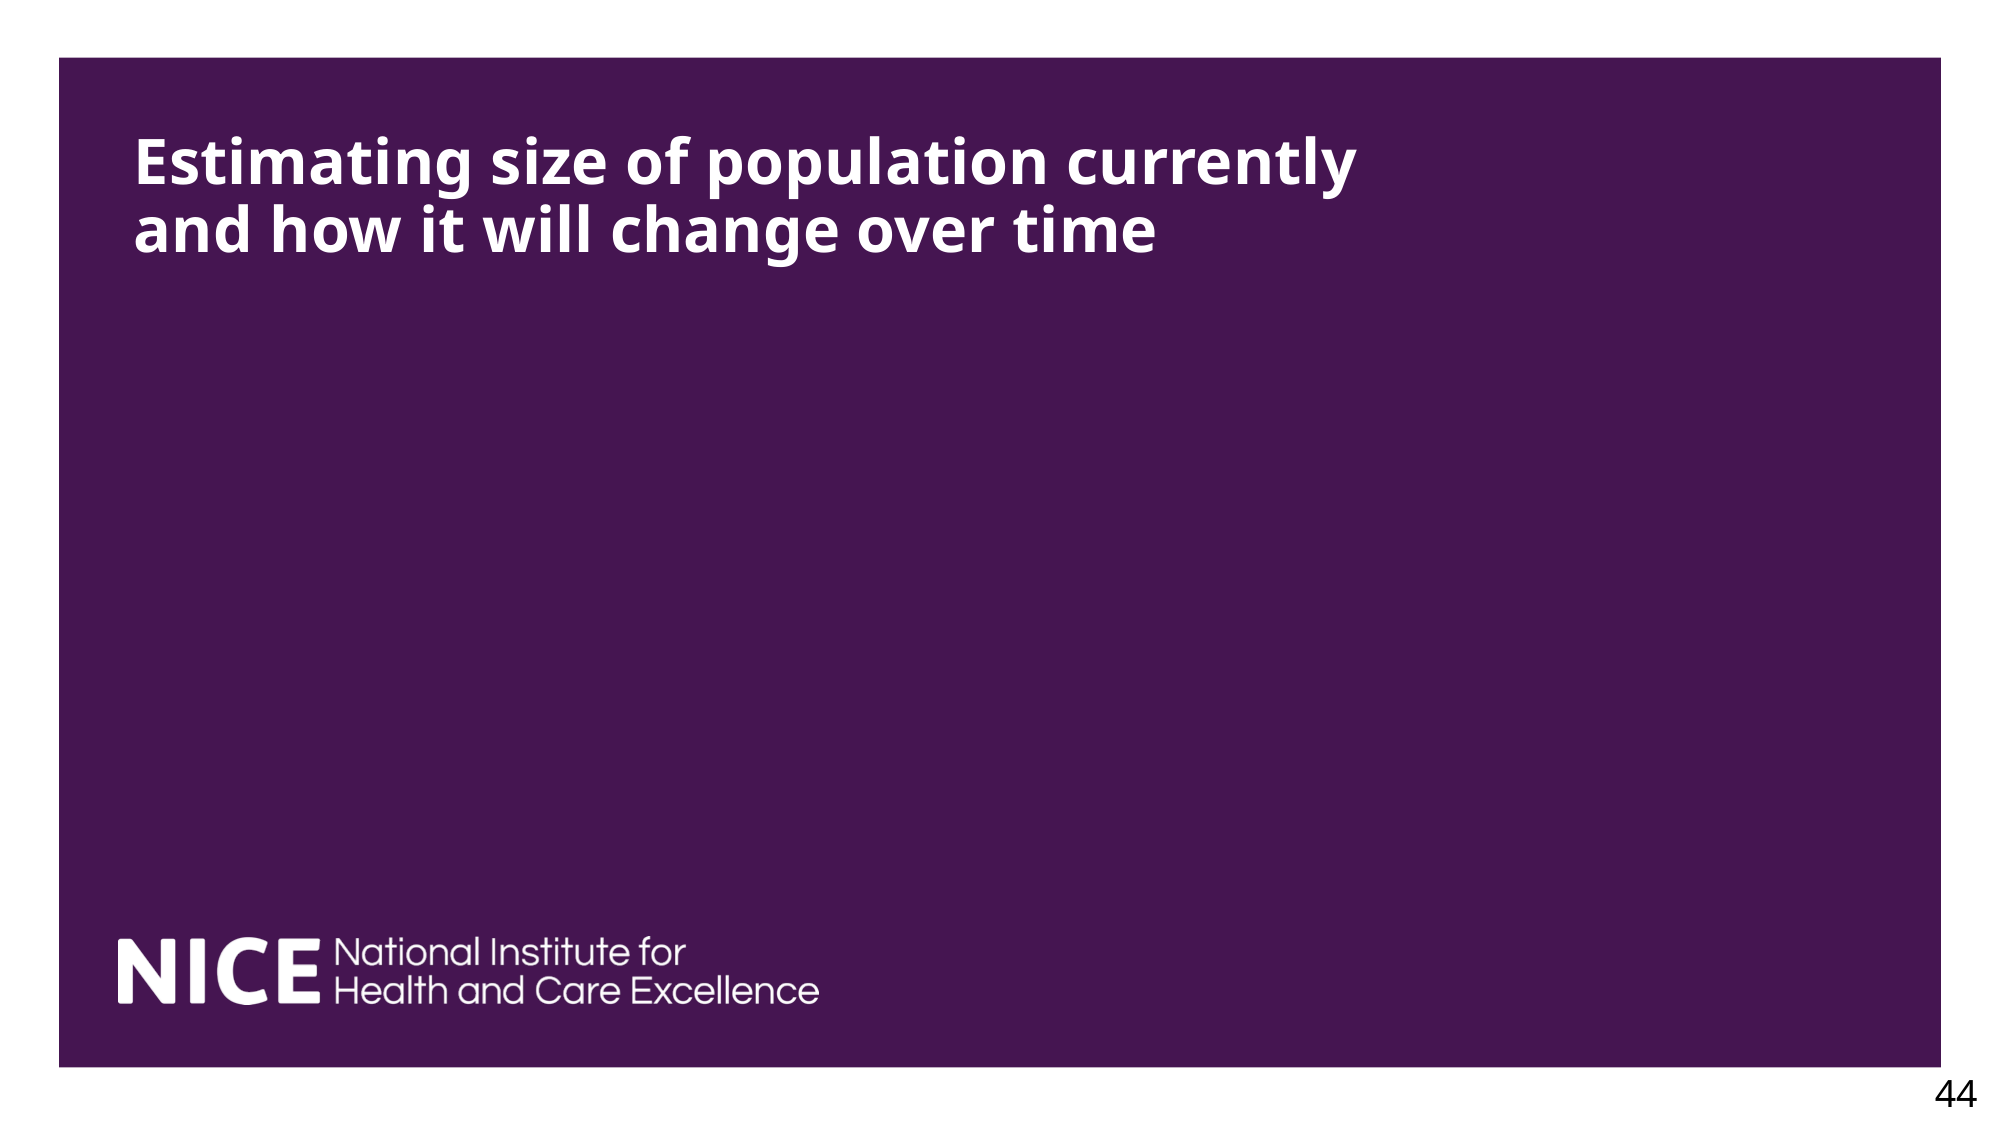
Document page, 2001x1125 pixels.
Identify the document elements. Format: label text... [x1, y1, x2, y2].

title Estimating size of population currently and how it will change over time [118, 122, 1440, 332]
picture [118, 936, 819, 1005]
